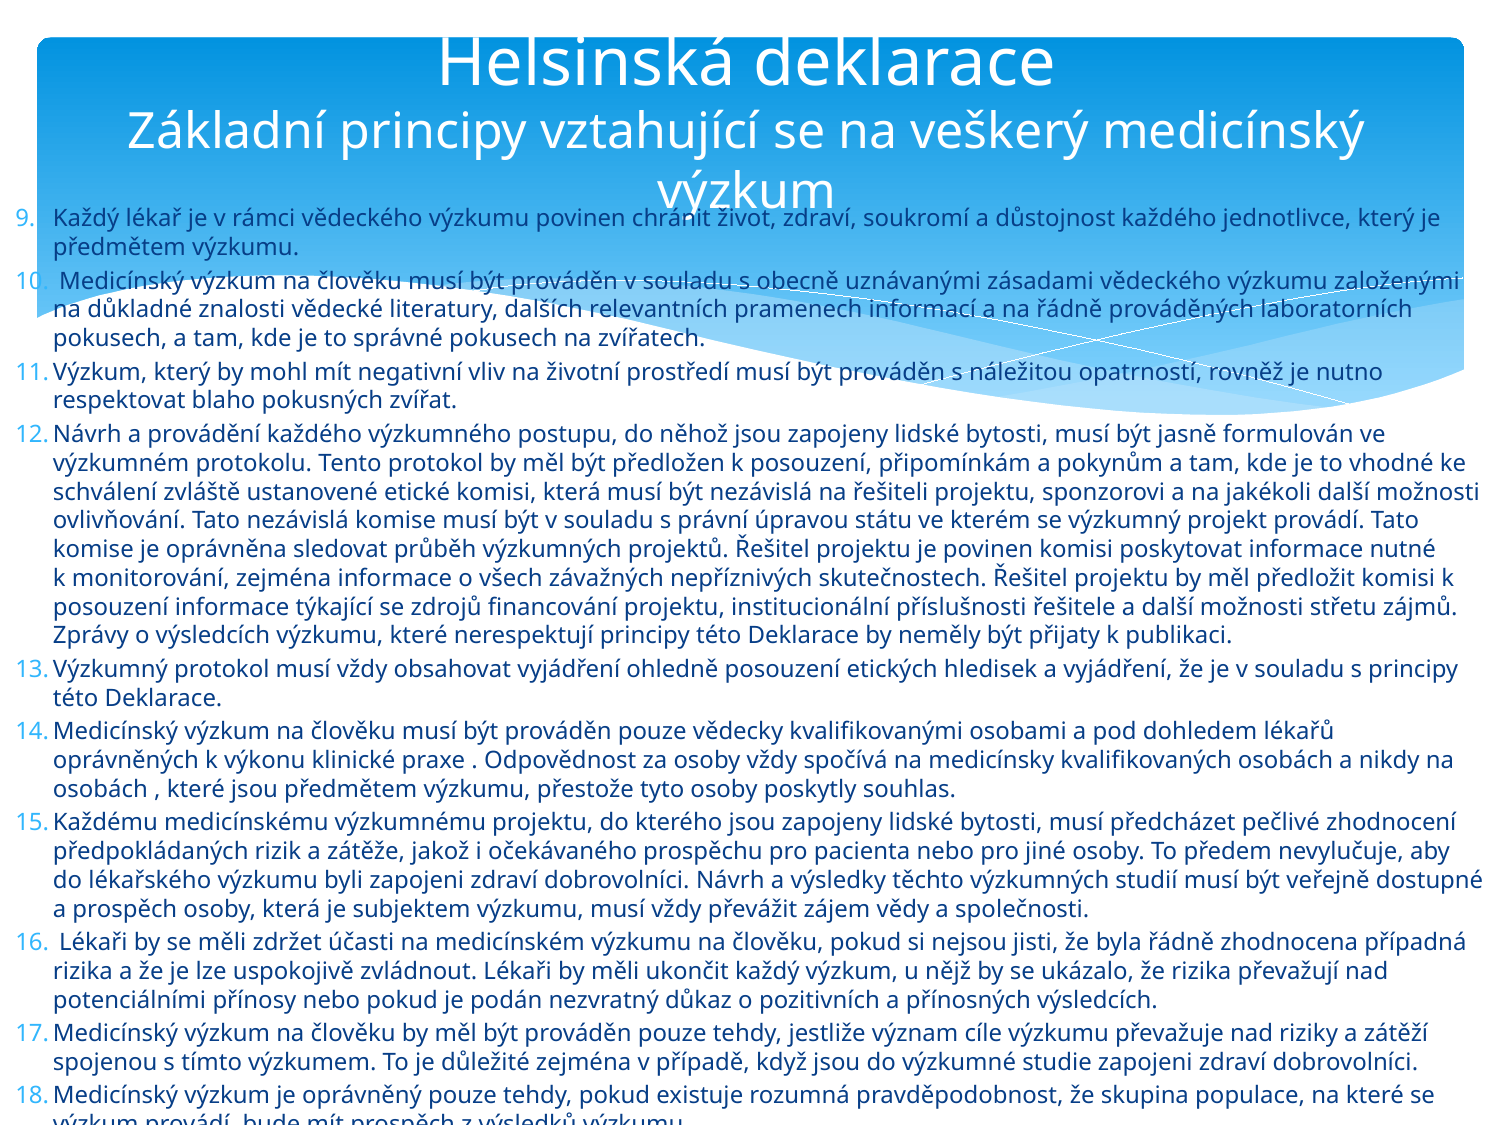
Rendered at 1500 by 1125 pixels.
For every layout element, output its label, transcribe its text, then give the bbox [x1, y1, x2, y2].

list Každý lékař je v rámci vědeckého výzkumu povinen chránit život, zdraví, soukromí a důstojnost každého jednotlivce, který je předmětem výzkumu. Medicínský výzkum na člověku musí být prováděn v souladu s obecně uznávanými zásadami vědeckého výzkumu založenými na důkladné znalosti vědecké literatury, dalších relevantních pramenech informací a na řádně prováděných laboratorních pokusech, a tam, kde je to správné pokusech na zvířatech. Výzkum, který by mohl mít negativní vliv na životní prostředí musí být prováděn s náležitou opatrností, rovněž je nutno respektovat blaho pokusných zvířat. Návrh a provádění každého výzkumného postupu, do něhož jsou zapojeny lidské bytosti, musí být jasně formulován ve výzkumném protokolu. Tento protokol by měl být předložen k posouzení, připomínkám a pokynům a tam, kde je to vhodné ke schválení zvláště ustanovené etické komisi, která musí být nezávislá na řešiteli projektu, sponzorovi a na jakékoli další možnosti ovlivňování. Tato nezávislá komise musí být v souladu s právní úpravou státu ve kterém se výzkumný projekt provádí. Tato komise je oprávněna sledovat průběh výzkumných projektů. Řešitel projektu je povinen komisi poskytovat informace nutné k monitorování, zejména informace o všech závažných nepříznivých skutečnostech. Řešitel projektu by měl předložit komisi k posouzení informace týkající se zdrojů financování projektu, institucionální příslušnosti řešitele a další možnosti střetu zájmů. Zprávy o výsledcích výzkumu, které nerespektují principy této Deklarace by neměly být přijaty k publikaci. Výzkumný protokol musí vždy obsahovat vyjádření ohledně posouzení etických hledisek a vyjádření, že je v souladu s principy této Deklarace. Medicínský výzkum na člověku musí být prováděn pouze vědecky kvalifikovanými osobami a pod dohledem lékařů oprávněných k výkonu klinické praxe . Odpovědnost za osoby vždy spočívá na medicínsky kvalifikovaných osobách a nikdy na osobách , které jsou předmětem výzkumu, přestože tyto osoby poskytly souhlas. Každému medicínskému výzkumnému projektu, do kterého jsou zapojeny lidské bytosti, musí předcházet pečlivé zhodnocení předpokládaných rizik a zátěže, jakož i očekávaného prospěchu pro pacienta nebo pro jiné osoby. To předem nevylučuje, aby do lékařského výzkumu byli zapojeni zdraví dobrovolníci. Návrh a výsledky těchto výzkumných studií musí být veřejně dostupné a prospěch osoby, která je subjektem výzkumu, musí vždy převážit zájem vědy a společnosti. Lékaři by se měli zdržet účasti na medicínském výzkumu na člověku, pokud si nejsou jisti, že byla řádně zhodnocena případná rizika a že je lze uspokojivě zvládnout. Lékaři by měli ukončit každý výzkum, u nějž by se ukázalo, že rizika převažují nad potenciálními přínosy nebo pokud je podán nezvratný důkaz o pozitivních a přínosných výsledcích. Medicínský výzkum na člověku by měl být prováděn pouze tehdy, jestliže význam cíle výzkumu převažuje nad riziky a zátěží spojenou s tímto výzkumem. To je důležité zejména v případě, když jsou do výzkumné studie zapojeni zdraví dobrovolníci. Medicínský výzkum je oprávněný pouze tehdy, pokud existuje rozumná pravděpodobnost, že skupina populace, na které se výzkum provádí, bude mít prospěch z výsledků výzkumu. [0, 195, 1500, 1125]
title Helsinská deklarace Základní principy vztahující se na veškerý medicínský výzkum [71, 42, 1422, 195]
